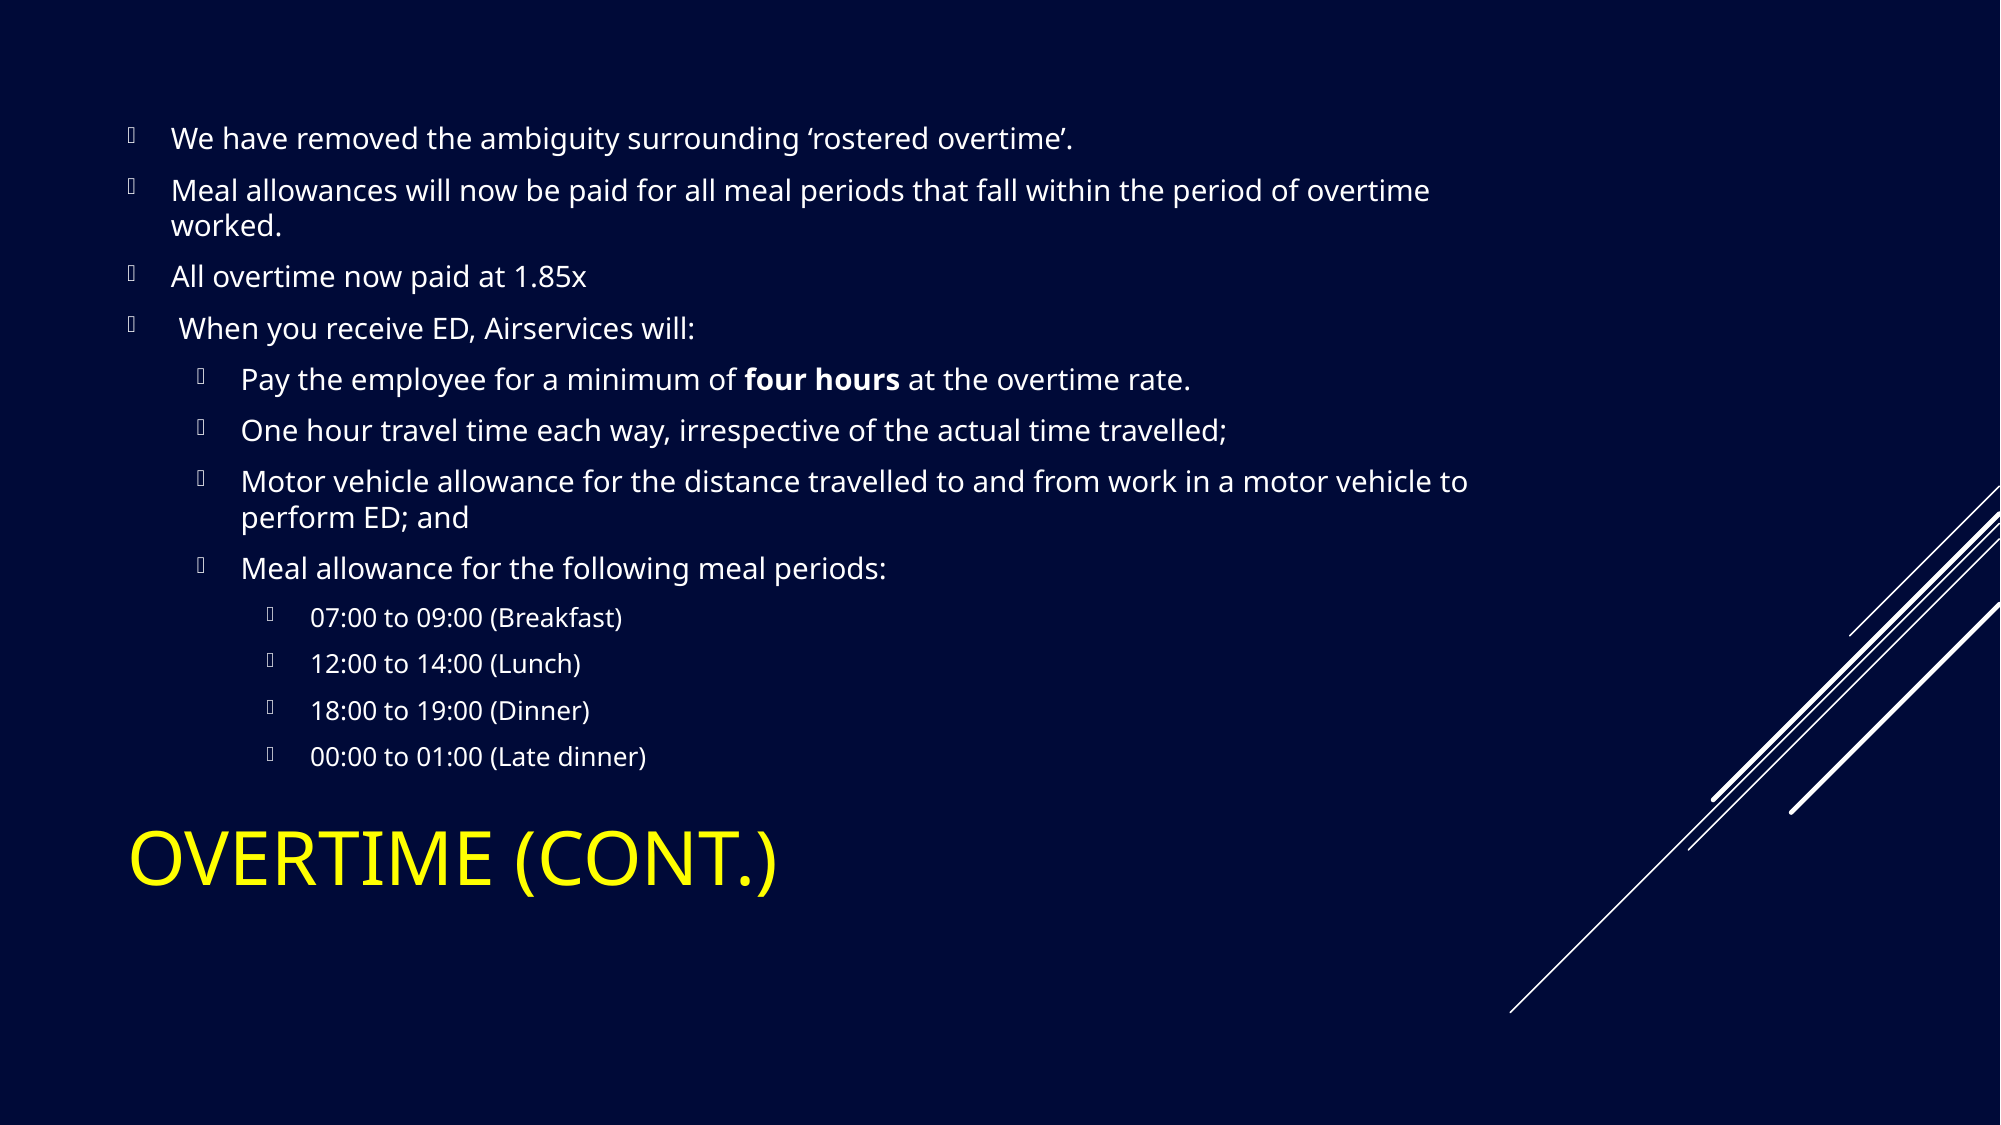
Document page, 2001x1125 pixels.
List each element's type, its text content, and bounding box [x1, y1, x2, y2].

title Overtime (cont.) [112, 780, 1513, 979]
list We have removed the ambiguity surrounding ‘rostered overtime’. Meal allowances will now be paid for all meal periods that fall within the period of overtime worked. All overtime now paid at 1.85x When you receive ED, Airservices will: Pay the employee for a minimum of four hours at the overtime rate. One hour travel time each way, irrespective of the actual time travelled; Motor vehicle allowance for the distance travelled to and from work in a motor vehicle to perform ED; and Meal allowance for the following meal periods: 07:00 to 09:00 (Breakfast) 12:00 to 14:00 (Lunch) 18:00 to 19:00 (Dinner) 00:00 to 01:00 (Late dinner) [112, 112, 1513, 780]
